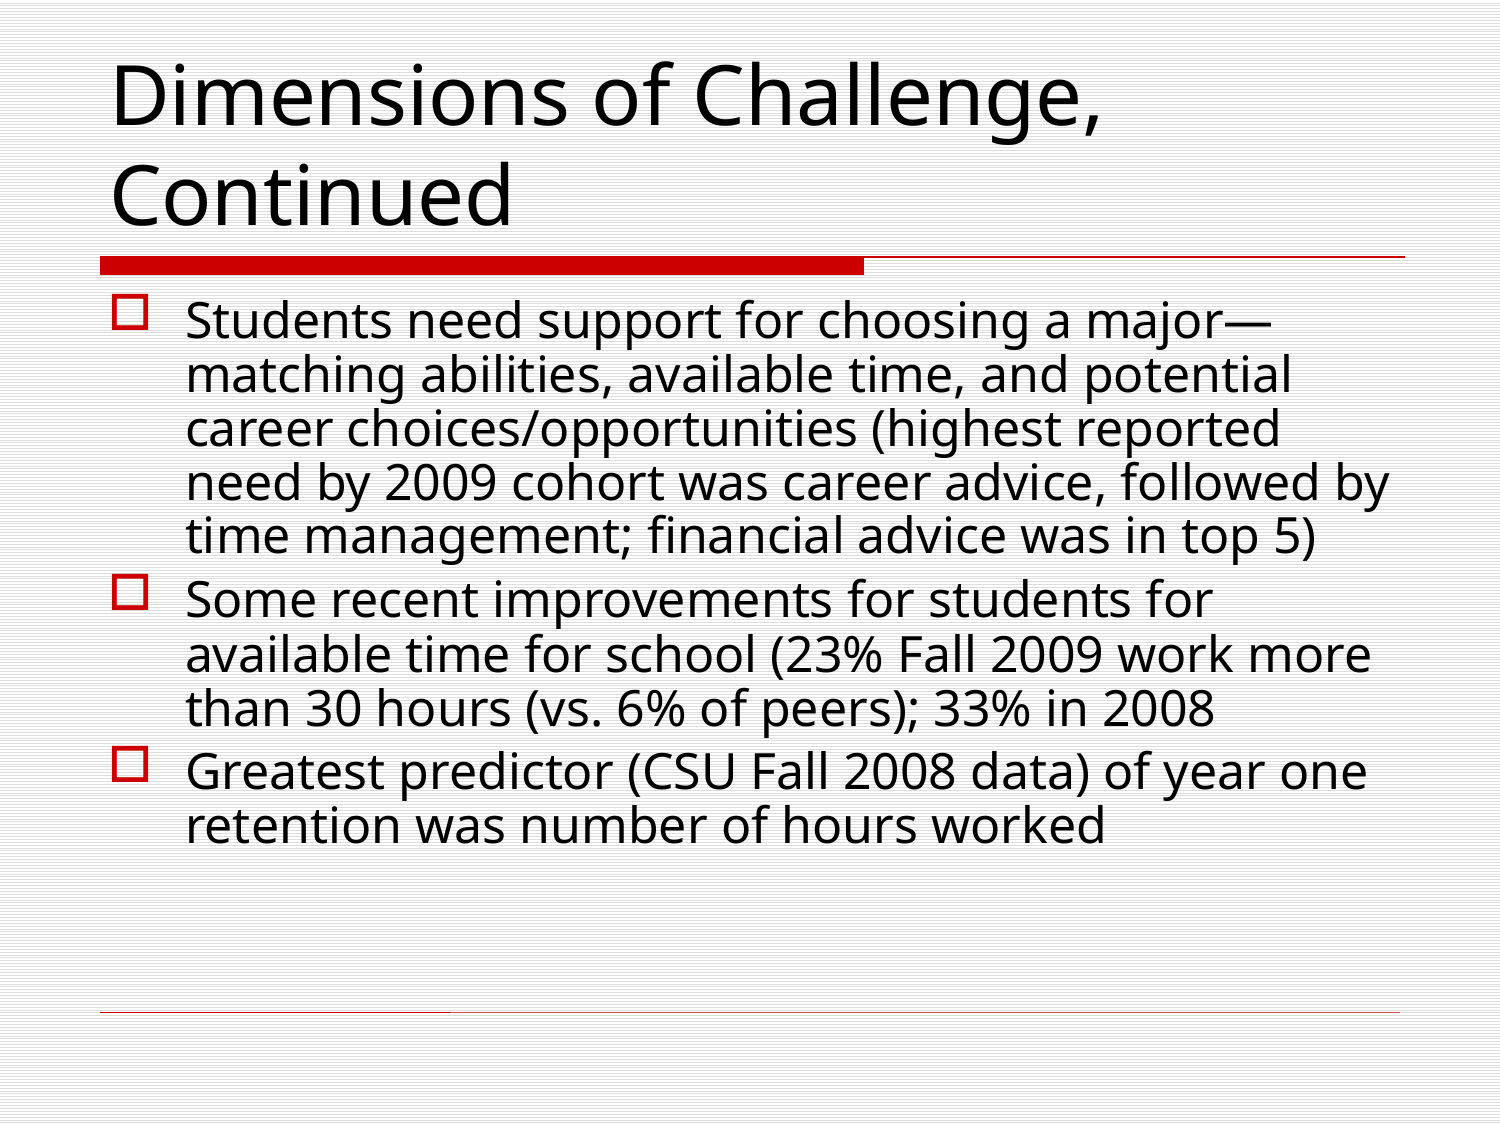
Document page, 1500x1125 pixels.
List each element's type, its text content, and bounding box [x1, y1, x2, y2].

list Students need support for choosing a major—matching abilities, available time, and potential career choices/opportunities (highest reported need by 2009 cohort was career advice, followed by time management; financial advice was in top 5) Some recent improvements for students for available time for school (23% Fall 2009 work more than 30 hours (vs. 6% of peers); 33% in 2008 Greatest predictor (CSU Fall 2008 data) of year one retention was number of hours worked [92, 287, 1406, 988]
title Dimensions of Challenge, Continued [93, 49, 1407, 250]
